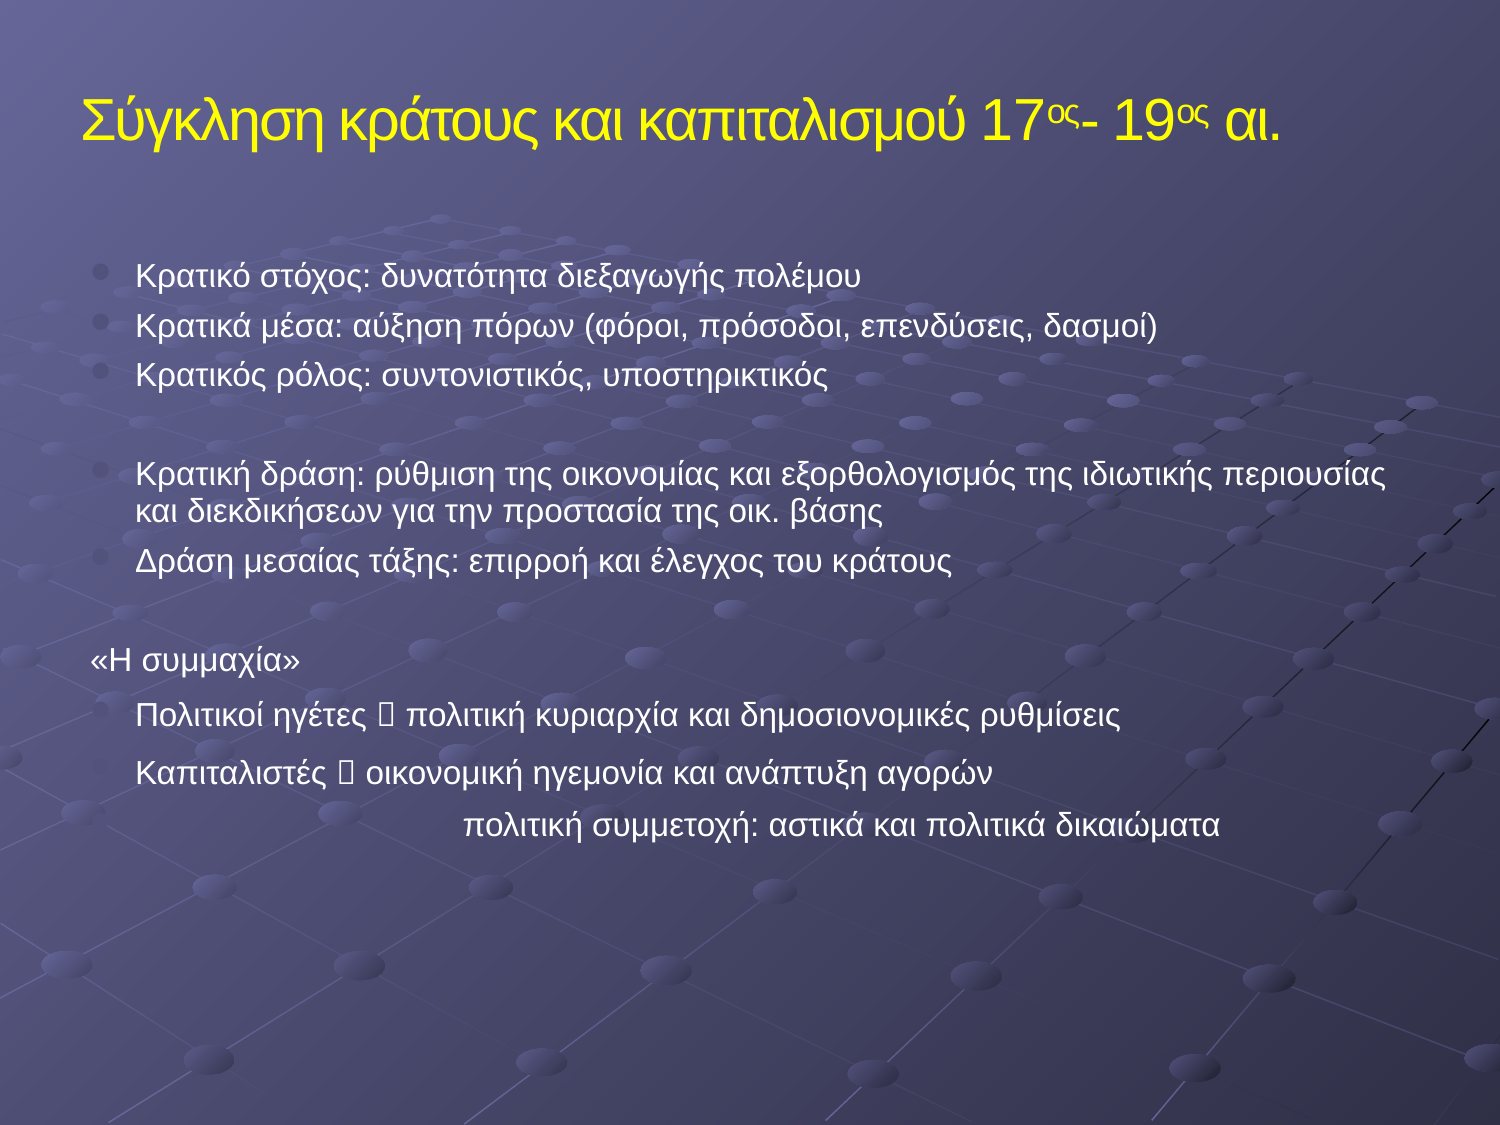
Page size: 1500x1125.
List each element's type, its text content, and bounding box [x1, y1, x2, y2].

title Σύγκληση κράτους και καπιταλισμού 17ος- 19ος αι. [64, 24, 1425, 161]
list Κρατικό στόχος: δυνατότητα διεξαγωγής πολέμου Κρατικά μέσα: αύξηση πόρων (φόροι, πρόσοδοι, επενδύσεις, δασμοί) Κρατικός ρόλος: συντονιστικός, υποστηρικτικός Κρατική δράση: ρύθμιση της οικονομίας και εξορθολογισμός της ιδιωτικής περιουσίας και διεκδικήσεων για την προστασία της οικ. βάσης Δράση μεσαίας τάξης: επιρροή και έλεγχος του κράτους «Η συμμαχία» Πολιτικοί ηγέτες  πολιτική κυριαρχία και δημοσιονομικές ρυθμίσεις Καπιταλιστές  οικονομική ηγεμονία και ανάπτυξη αγορών πολιτική συμμετοχή: αστικά και πολιτικά δικαιώματα [75, 249, 1425, 1000]
